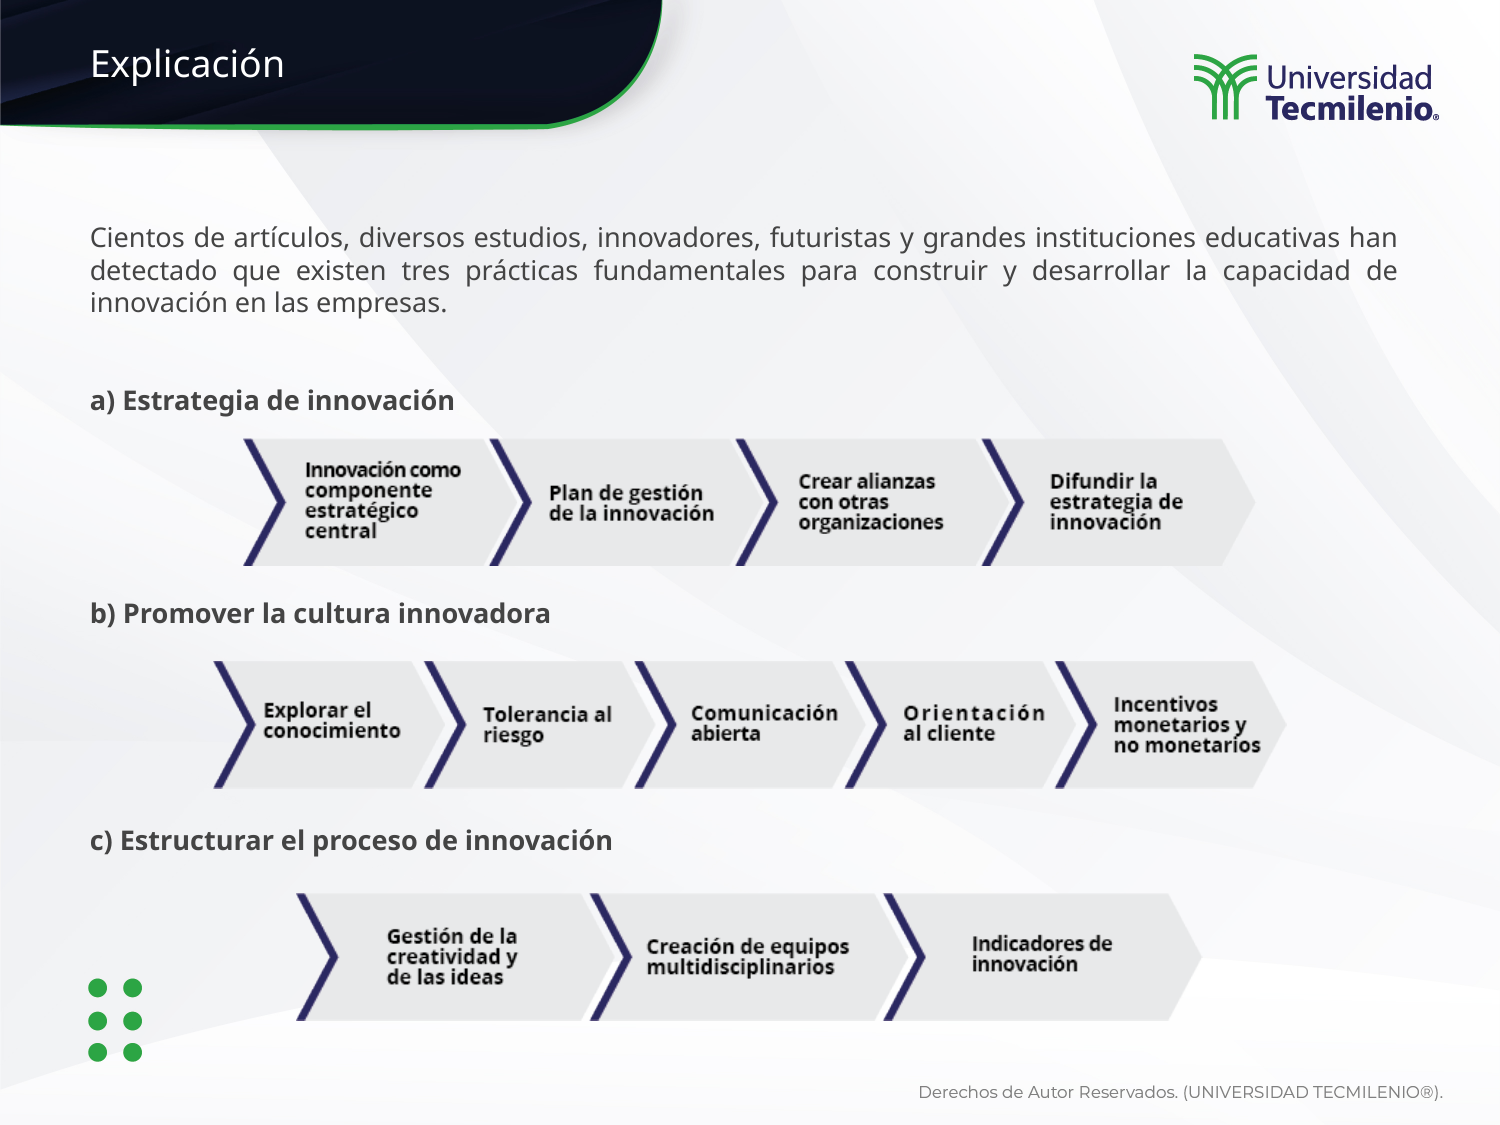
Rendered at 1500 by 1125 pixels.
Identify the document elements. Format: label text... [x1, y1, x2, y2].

text_box Cientos de artículos, diversos estudios, innovadores, futuristas y grandes instituciones educativas han detectado que existen tres prácticas fundamentales para construir y desarrollar la capacidad de innovación en las empresas. a) Estrategia de innovación [74, 213, 1413, 423]
picture [0, 0, 1500, 1125]
text_box c) Estructurar el proceso de innovación [74, 816, 1413, 864]
text_box b) Promover la cultura innovadora [74, 589, 1413, 637]
